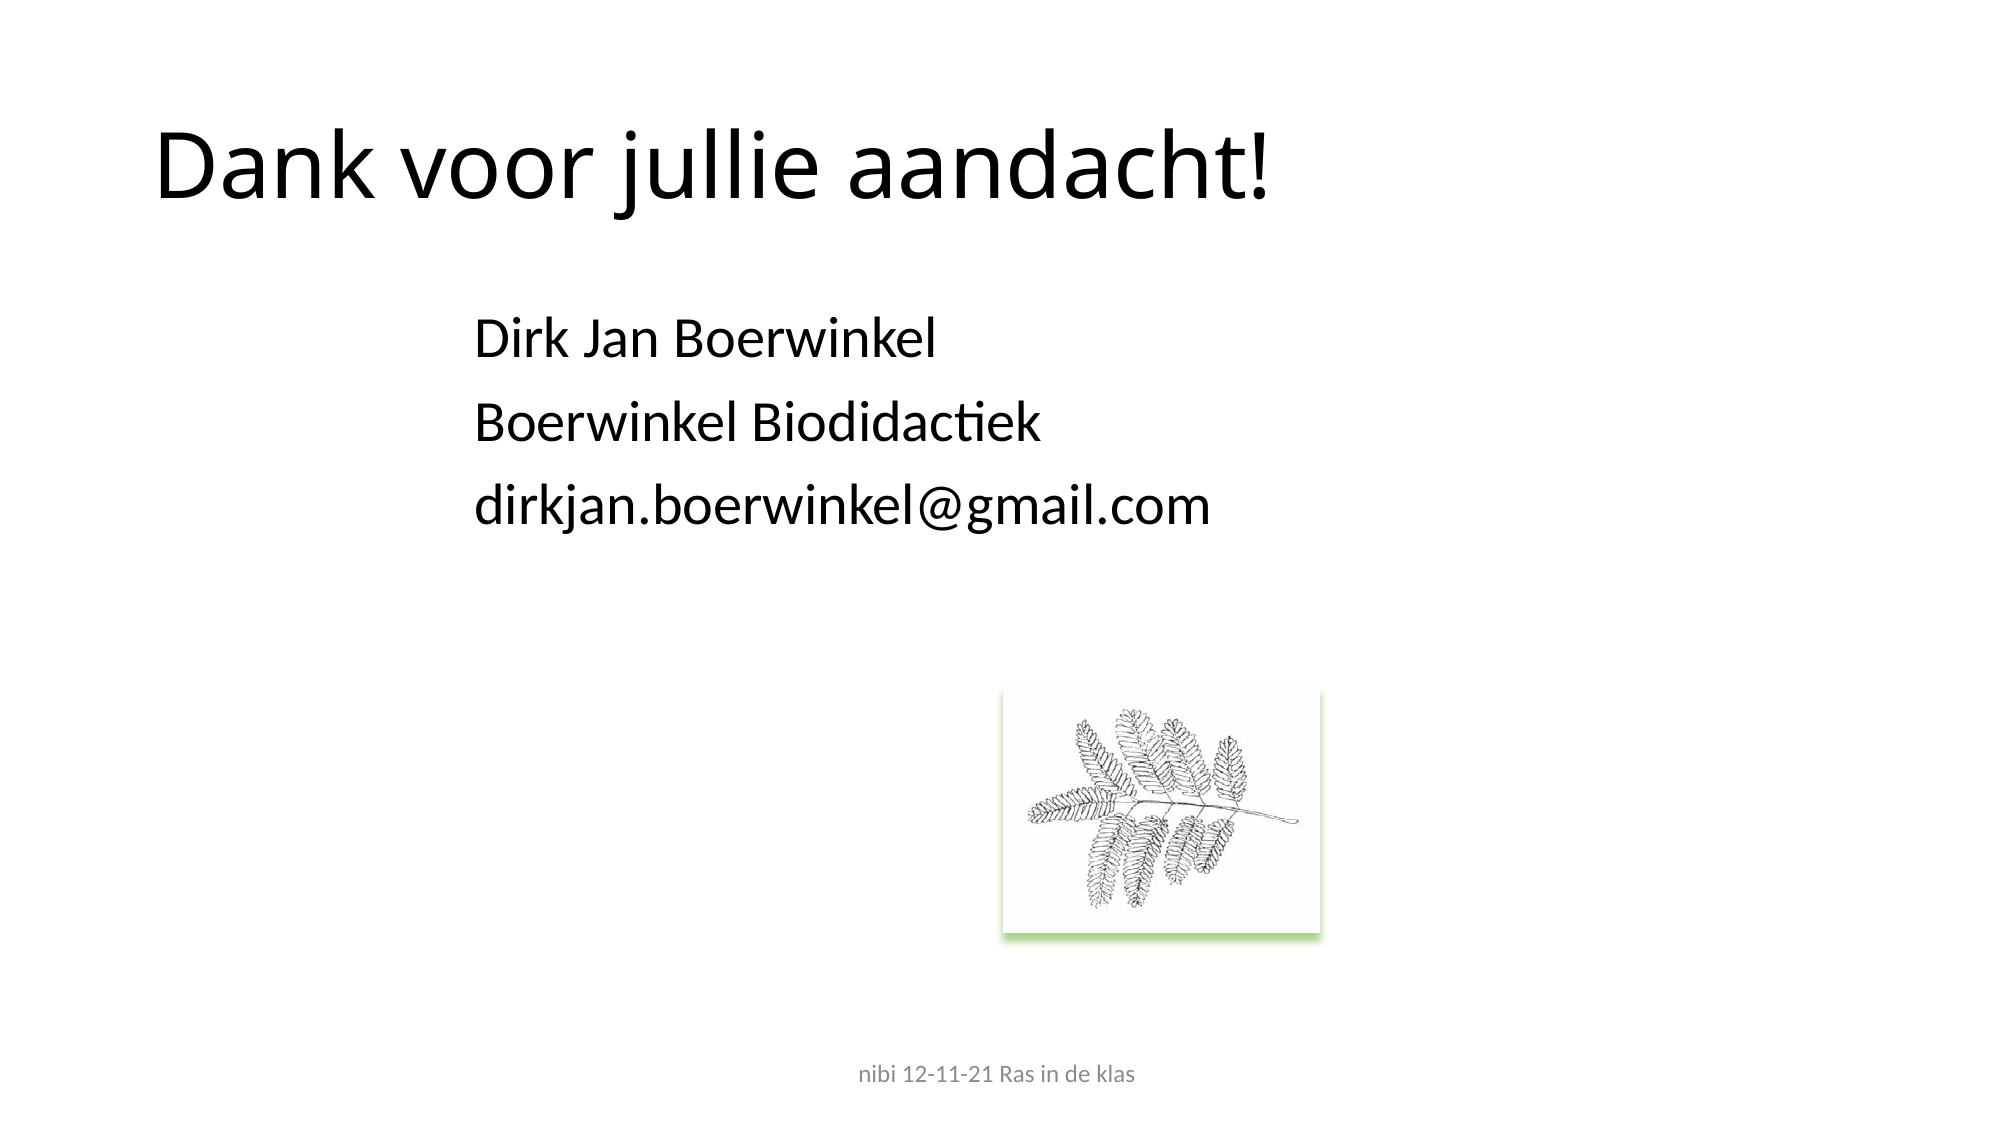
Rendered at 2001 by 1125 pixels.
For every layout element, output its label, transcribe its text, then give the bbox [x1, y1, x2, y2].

title Dank voor jullie aandacht! [137, 59, 1863, 278]
picture [1003, 685, 1321, 933]
list Dirk Jan Boerwinkel Boerwinkel Biodidactiek dirkjan.boerwinkel@gmail.com [459, 299, 1863, 1014]
footer nibi 12-11-21 Ras in de klas [662, 1042, 1338, 1103]
